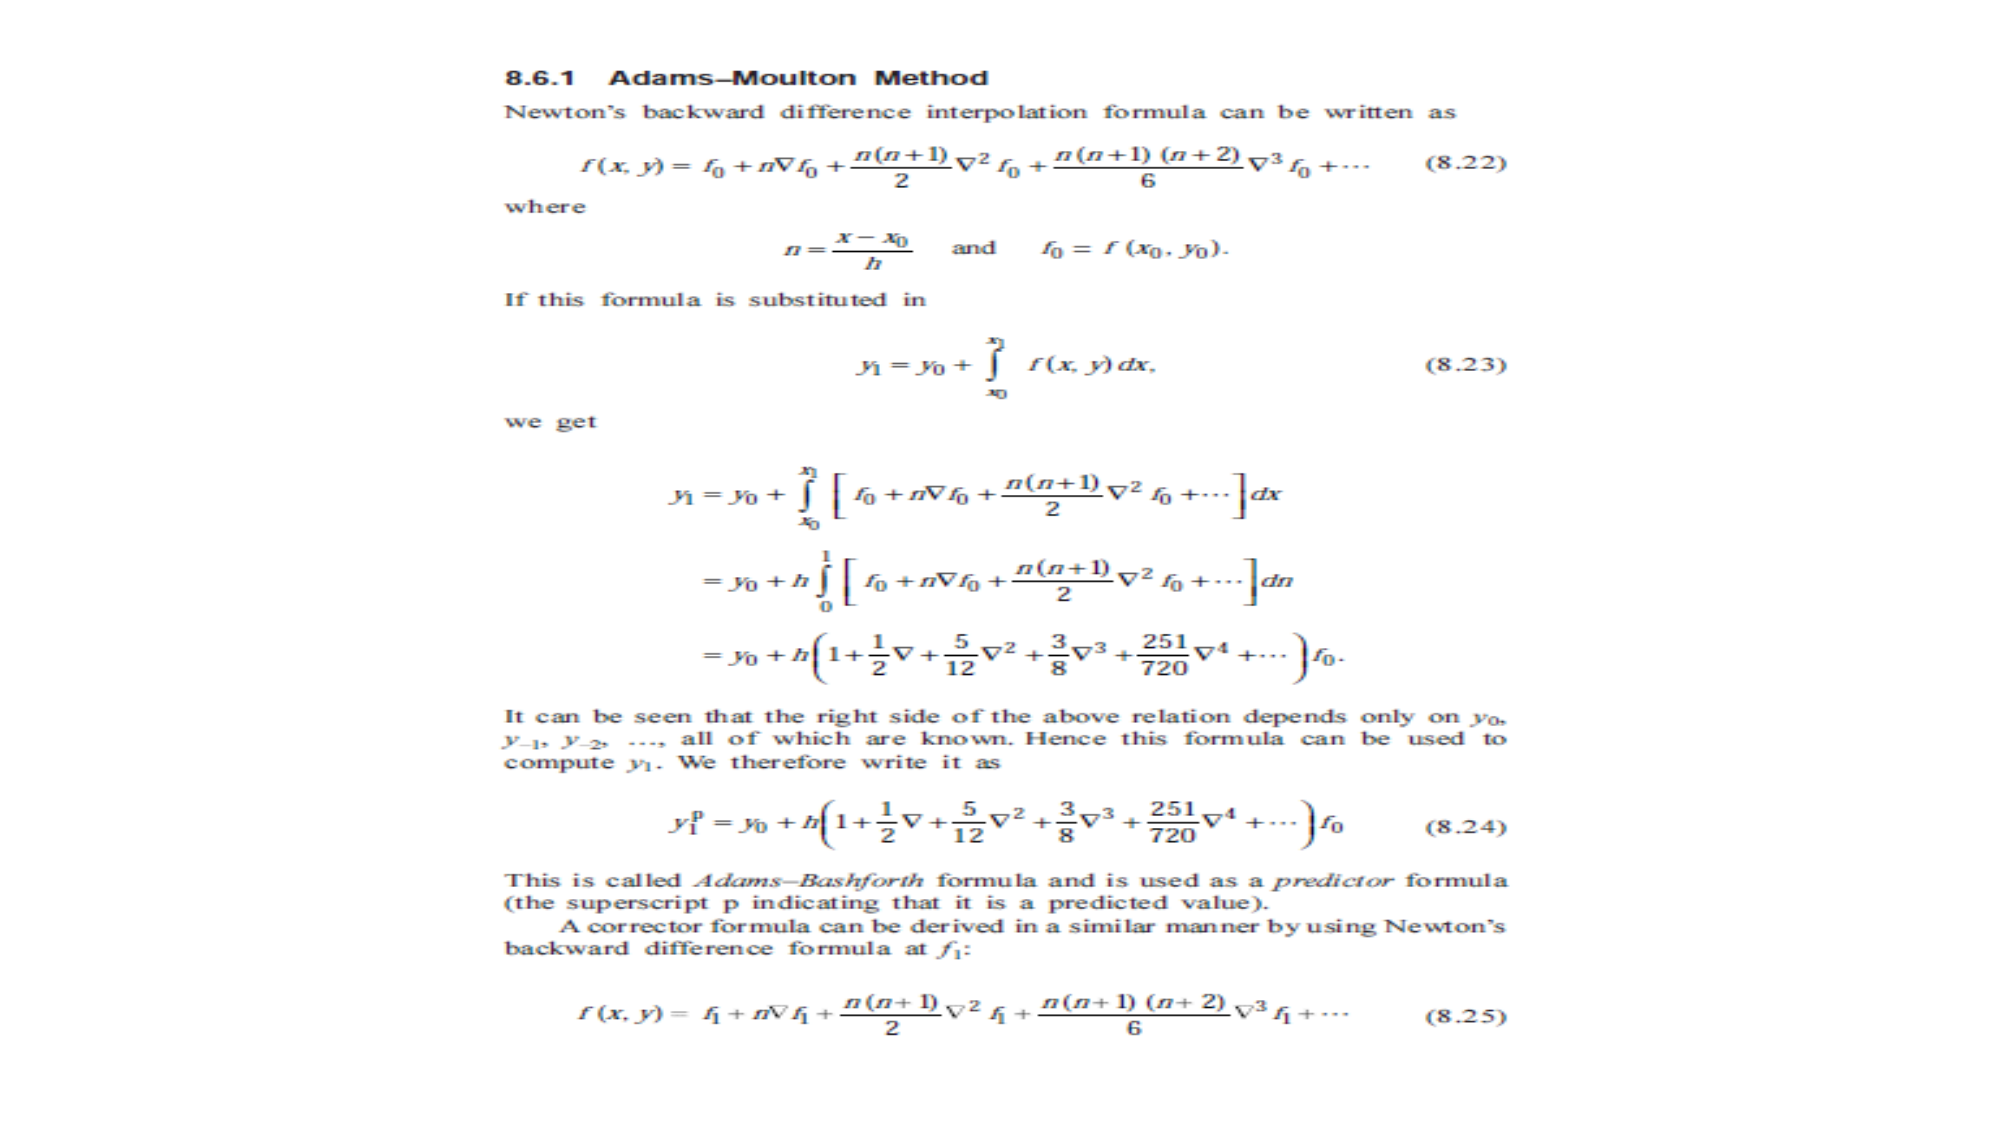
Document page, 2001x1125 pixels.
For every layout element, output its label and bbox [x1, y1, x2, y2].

picture [137, 59, 1863, 1066]
